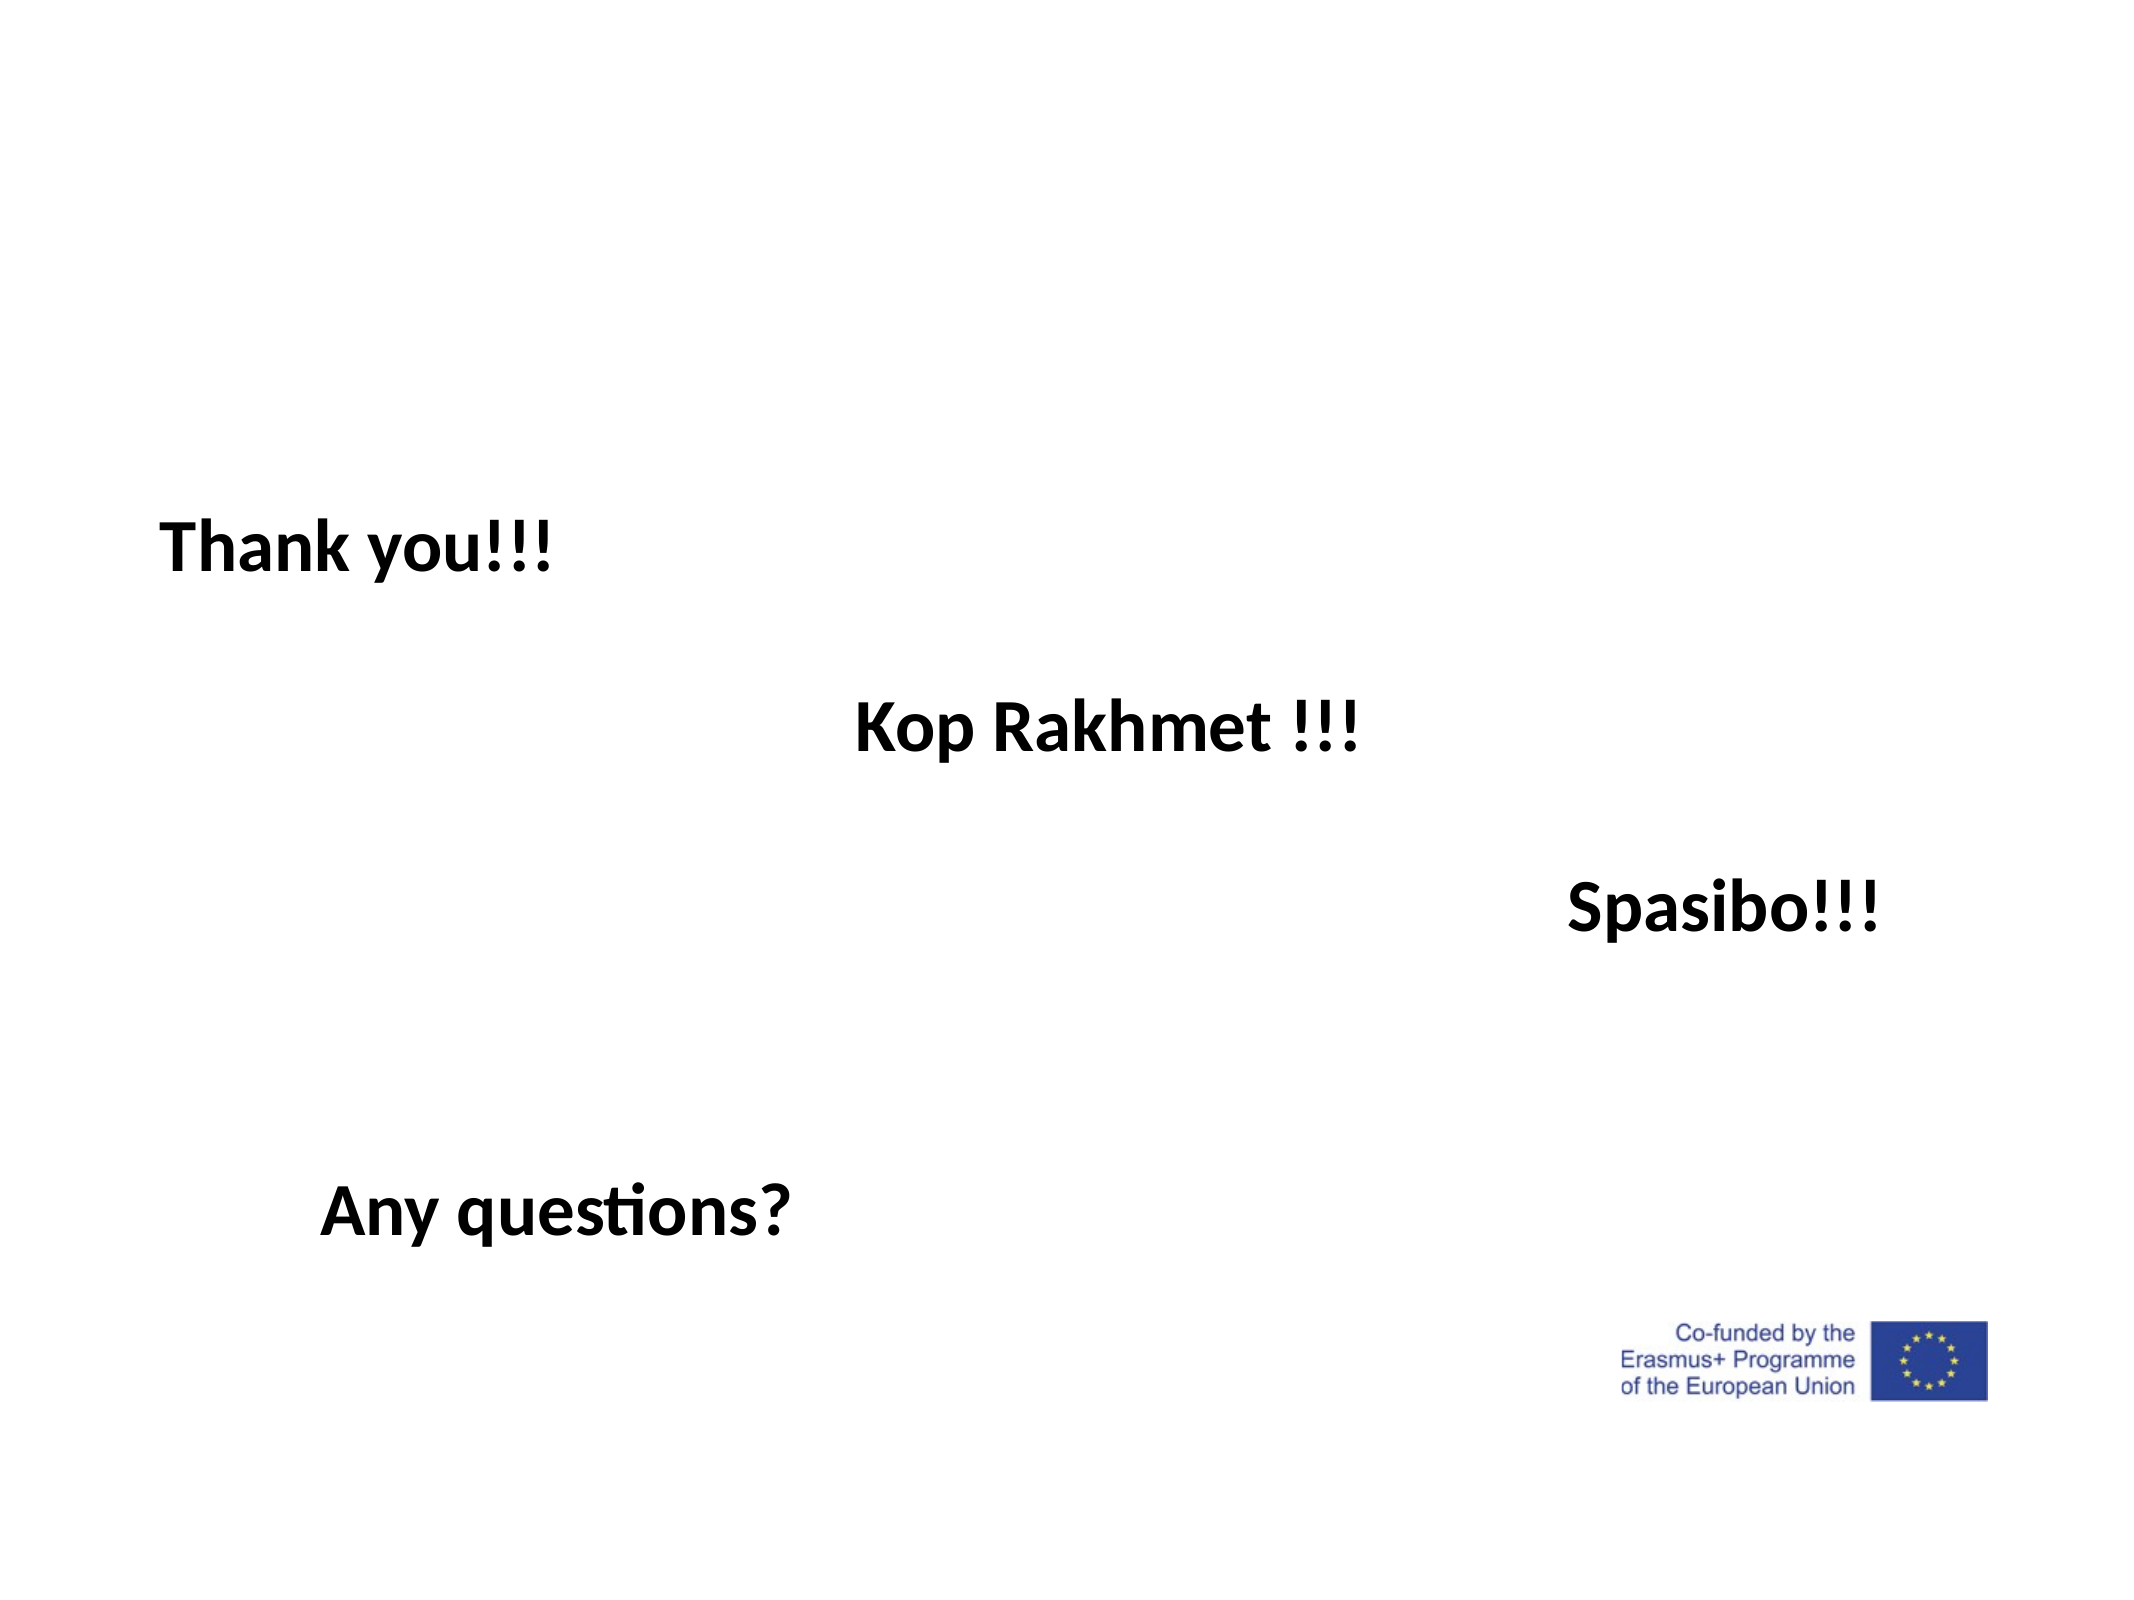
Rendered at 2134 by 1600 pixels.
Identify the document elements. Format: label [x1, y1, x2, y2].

subtitle [320, 1160, 1814, 1252]
title [159, 496, 1974, 1133]
picture [1621, 1321, 1988, 1402]
